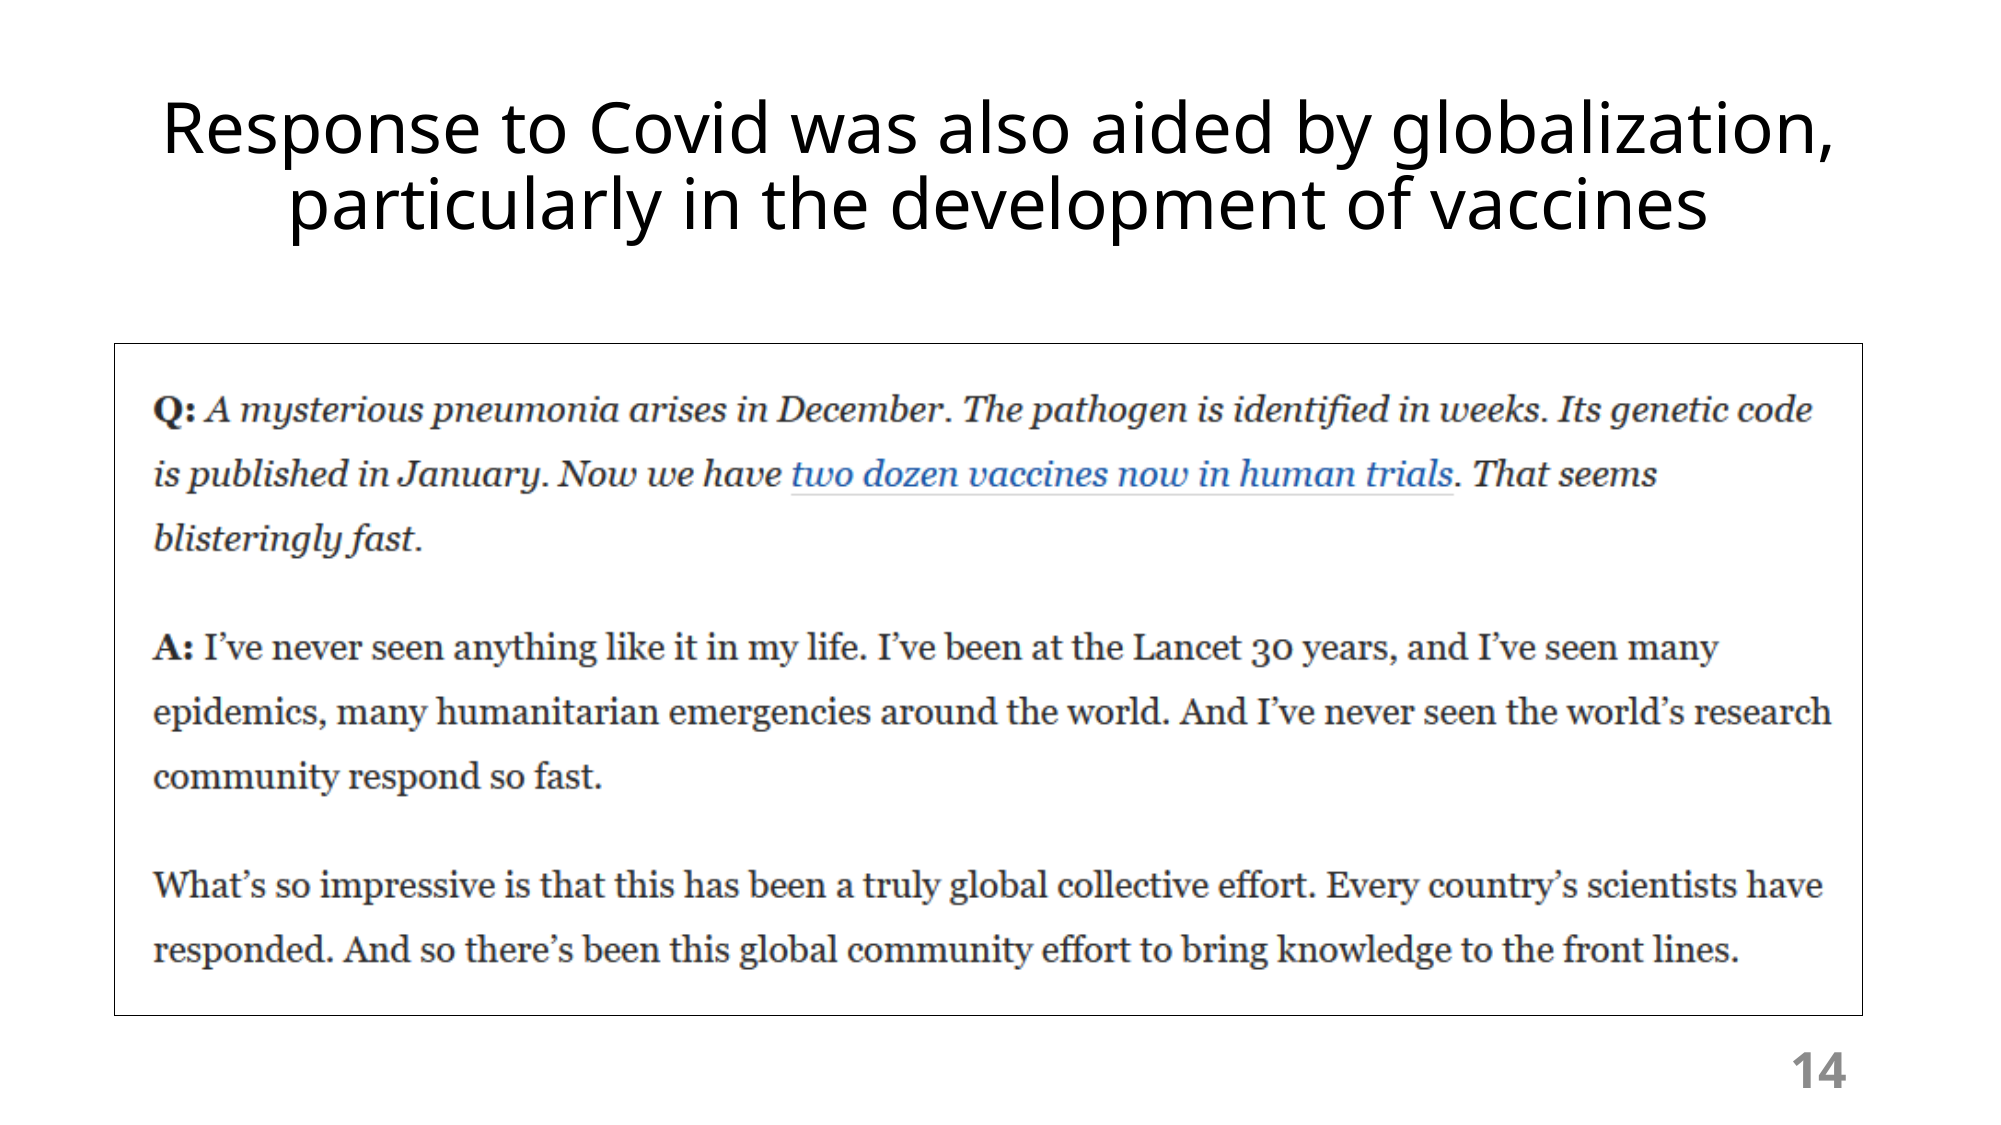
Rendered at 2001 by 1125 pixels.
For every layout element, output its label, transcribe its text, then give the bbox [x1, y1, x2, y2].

slide_number 14 [1412, 1042, 1863, 1103]
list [114, 343, 1863, 1016]
title Response to Covid was also aided by globalization, particularly in the development of vaccines [137, 59, 1863, 278]
